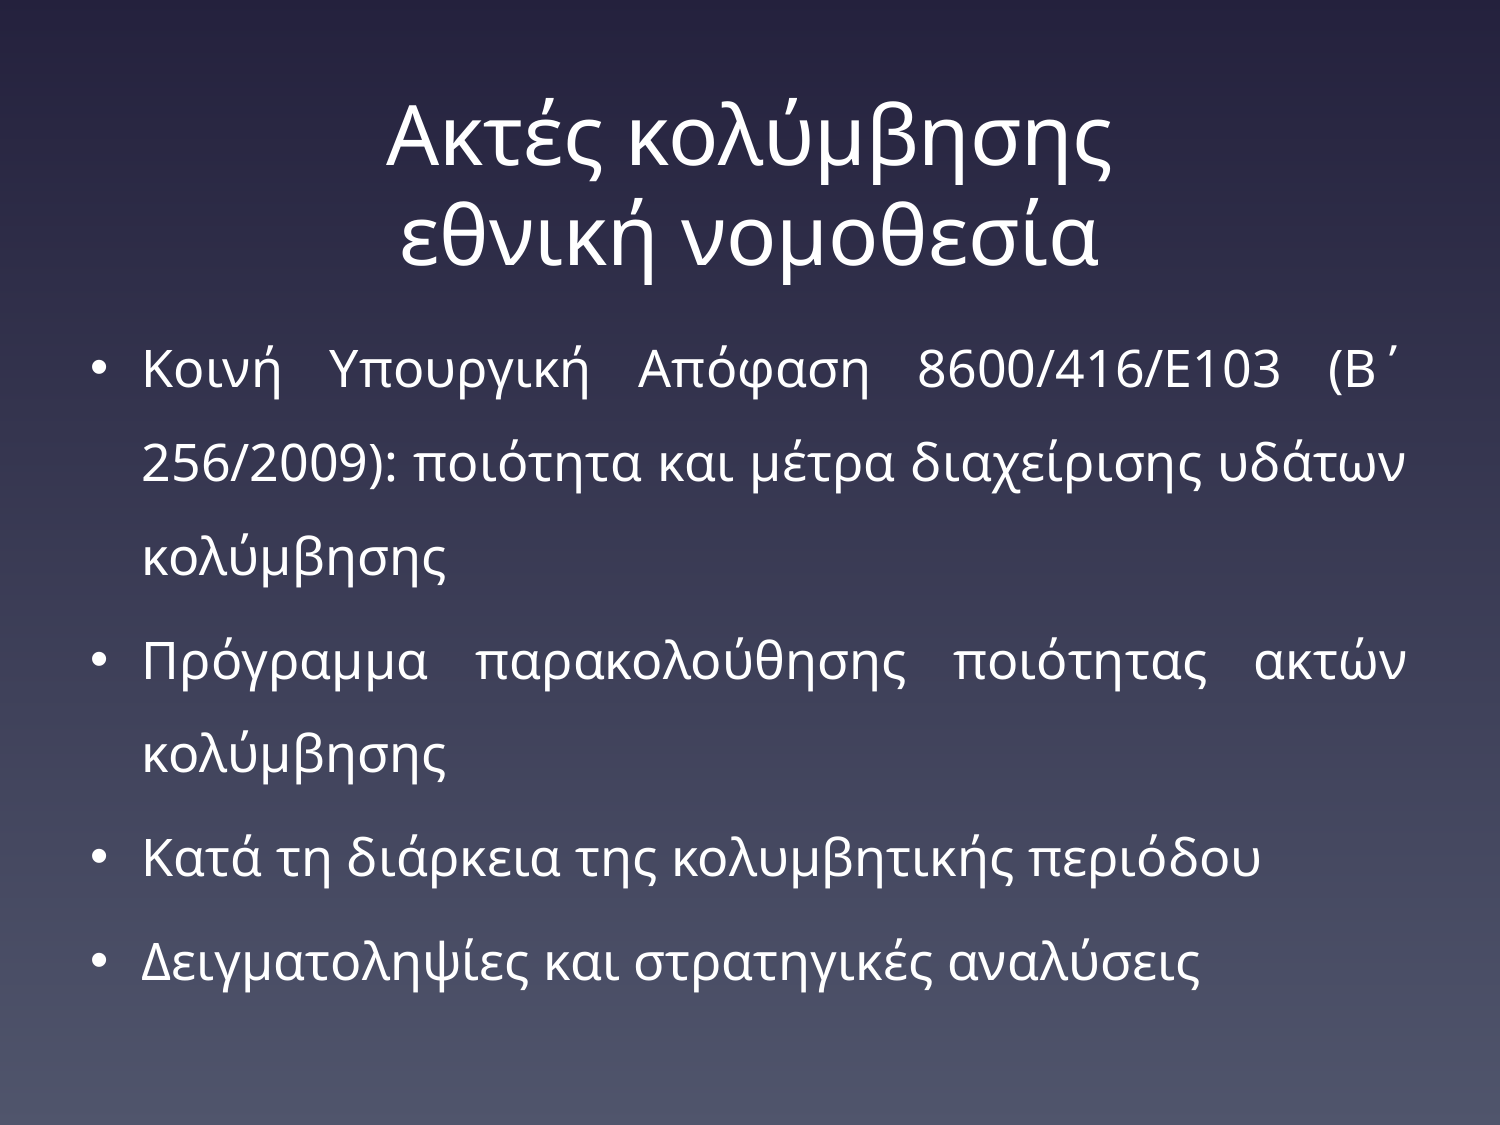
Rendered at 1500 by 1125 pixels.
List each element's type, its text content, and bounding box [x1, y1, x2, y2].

title Ακτές κολύμβησης εθνική νομοθεσία [75, 75, 1425, 263]
list Κοινή Υπουργική Απόφαση 8600/416/Ε103 (Β´ 256/2009): ποιότητα και μέτρα διαχείρισης υδάτων κολύμβησης Πρόγραμμα παρακολούθησης ποιότητας ακτών κολύμβησης Κατά τη διάρκεια της κολυμβητικής περιόδου Δειγματοληψίες και στρατηγικές αναλύσεις [75, 290, 1425, 1005]
